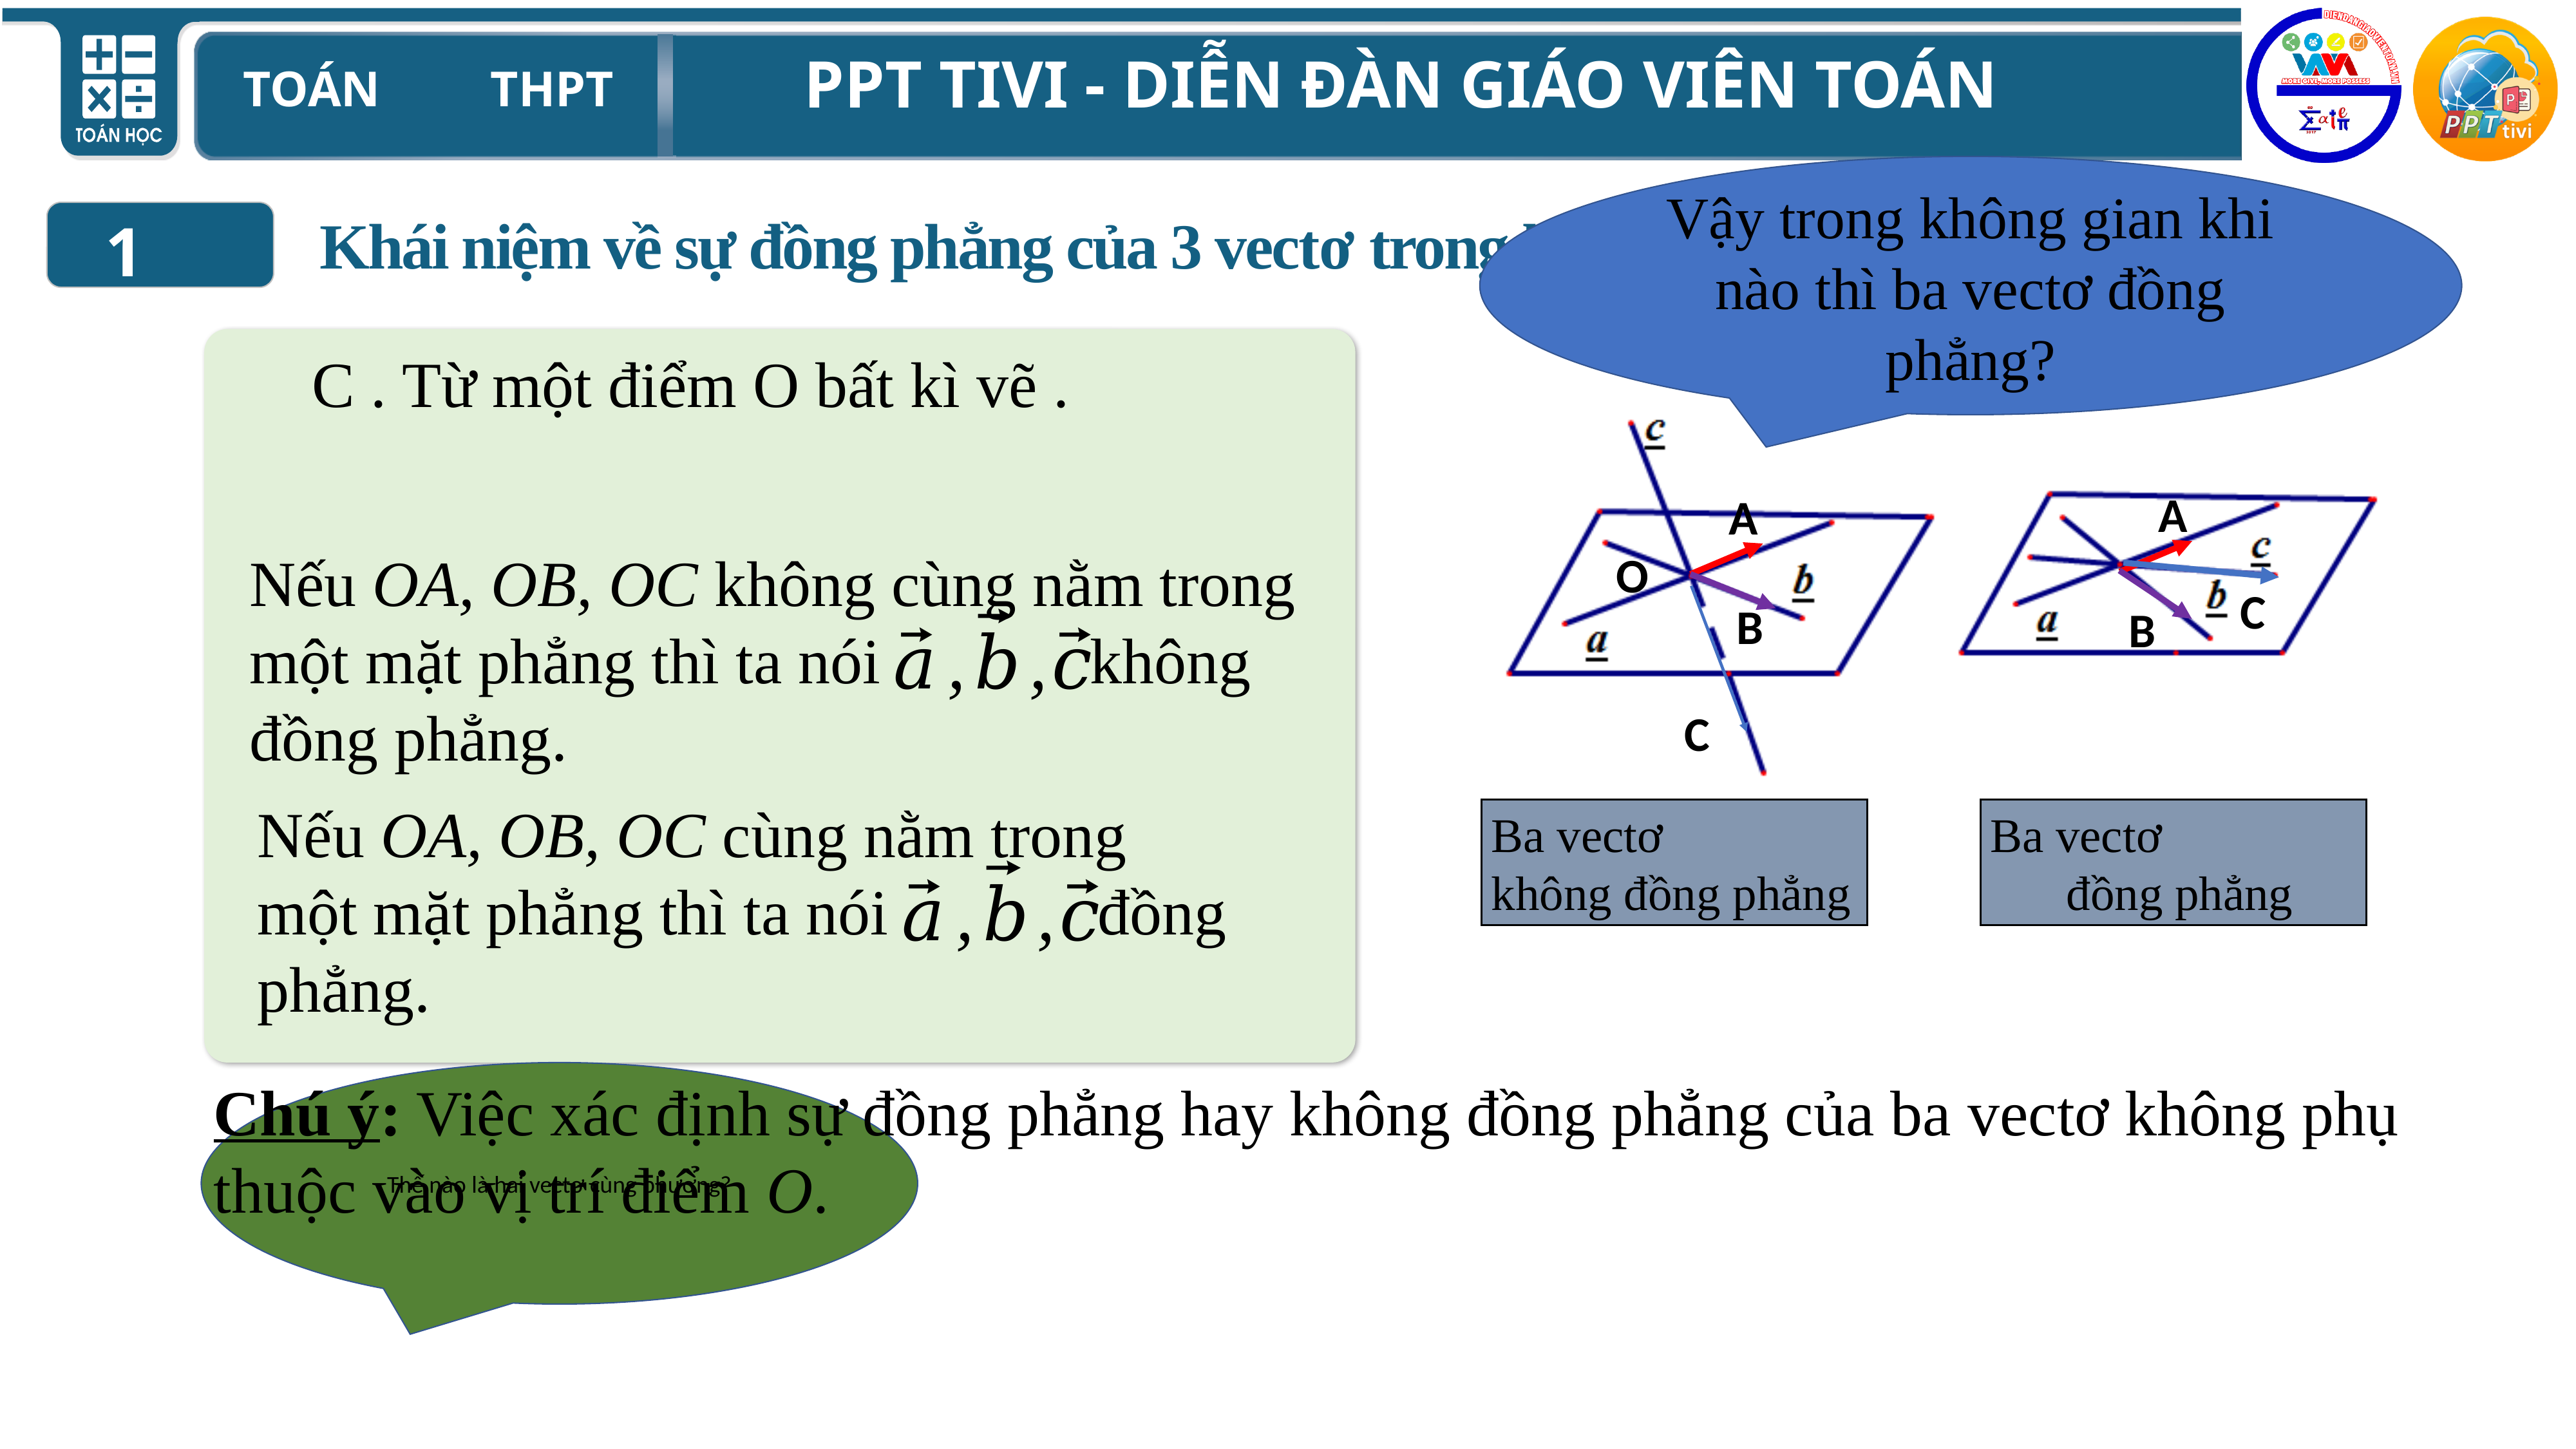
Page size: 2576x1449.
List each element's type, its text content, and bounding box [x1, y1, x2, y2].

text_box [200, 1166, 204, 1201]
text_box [2119, 479, 2350, 663]
text_box Chú ý: Việc xác định sự đồng phẳng hay không đồng phẳng của ba vectơ không phụ thuộc vào vị trí điểm O. [204, 1066, 2443, 1231]
picture [1470, 409, 2403, 795]
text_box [247, 788, 1356, 1032]
picture [2412, 16, 2558, 162]
text_box Thế nào là hai vectơ cùng phương? [462, 1061, 658, 1066]
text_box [1606, 482, 1840, 766]
text_box Vậy trong không gian khi nào thì ba vectơ đồng phẳng? [1481, 155, 2463, 415]
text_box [46, 199, 2174, 296]
text_box [204, 328, 1356, 1063]
text_box Thế nào là hai vectơ cùng phương? [229, 1231, 890, 1335]
picture [2246, 8, 2401, 163]
picture [2, 22, 2242, 160]
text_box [240, 536, 1348, 781]
